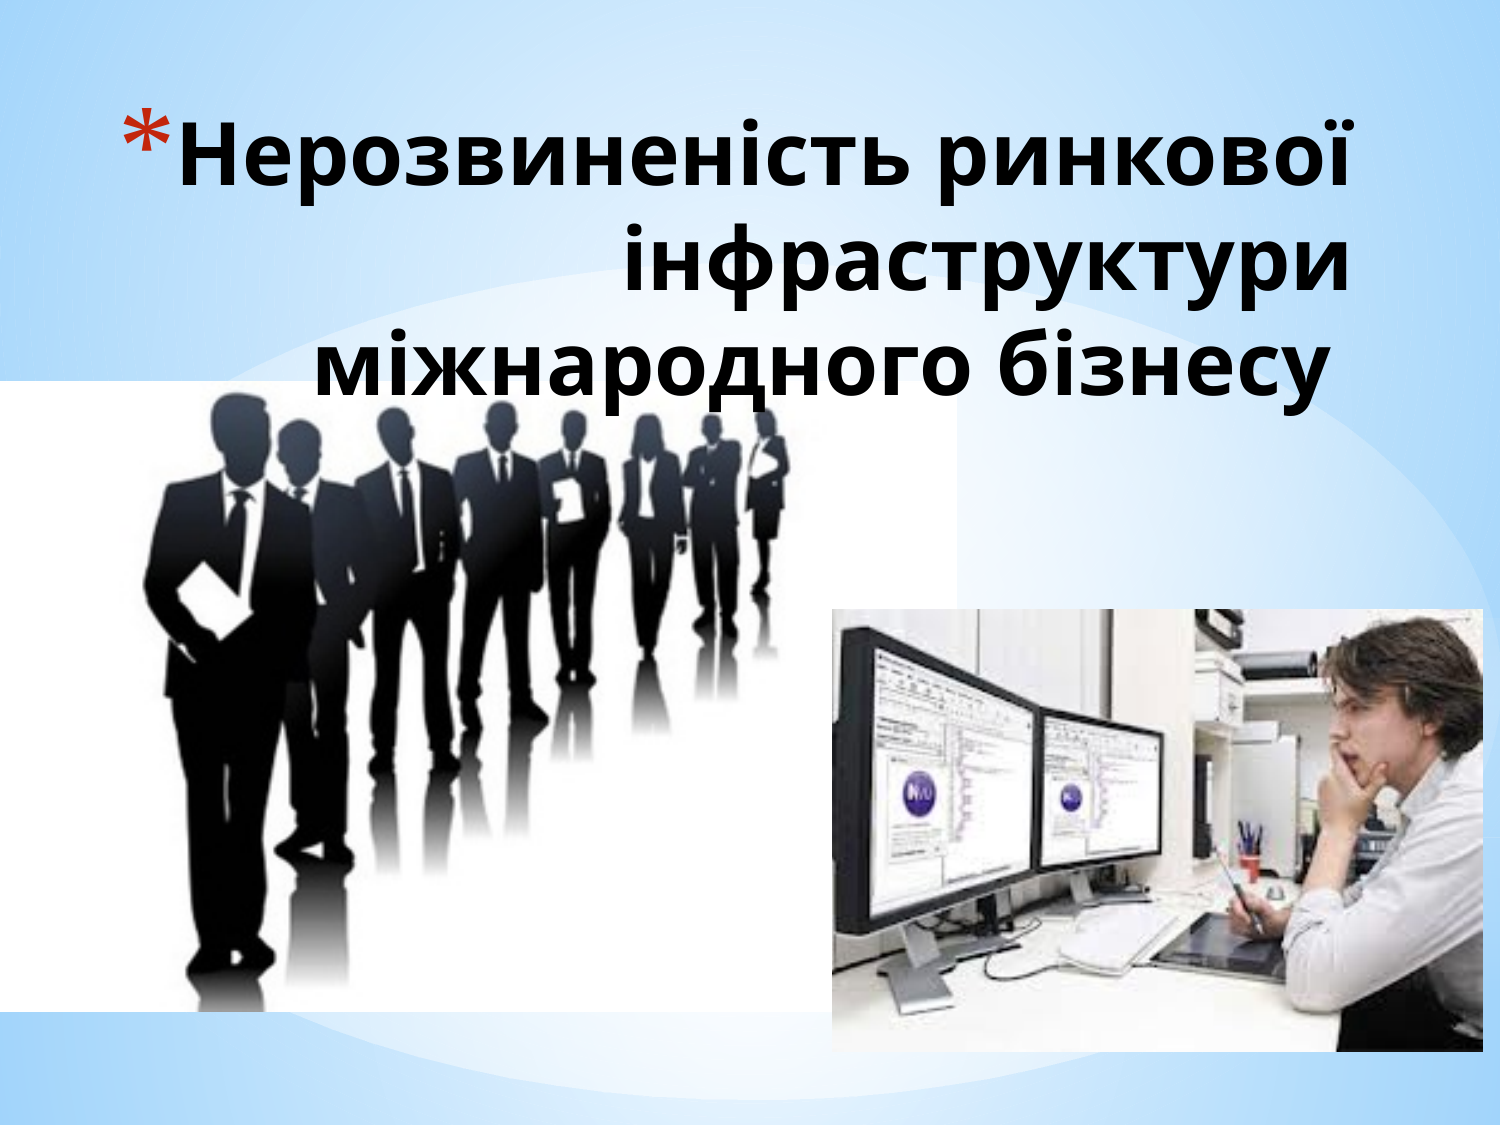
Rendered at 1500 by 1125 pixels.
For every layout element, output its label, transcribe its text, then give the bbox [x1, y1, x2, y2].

title Нерозвиненість ринкової інфраструктури міжнародного бізнесу [76, 90, 1370, 278]
picture [0, 381, 1483, 1052]
